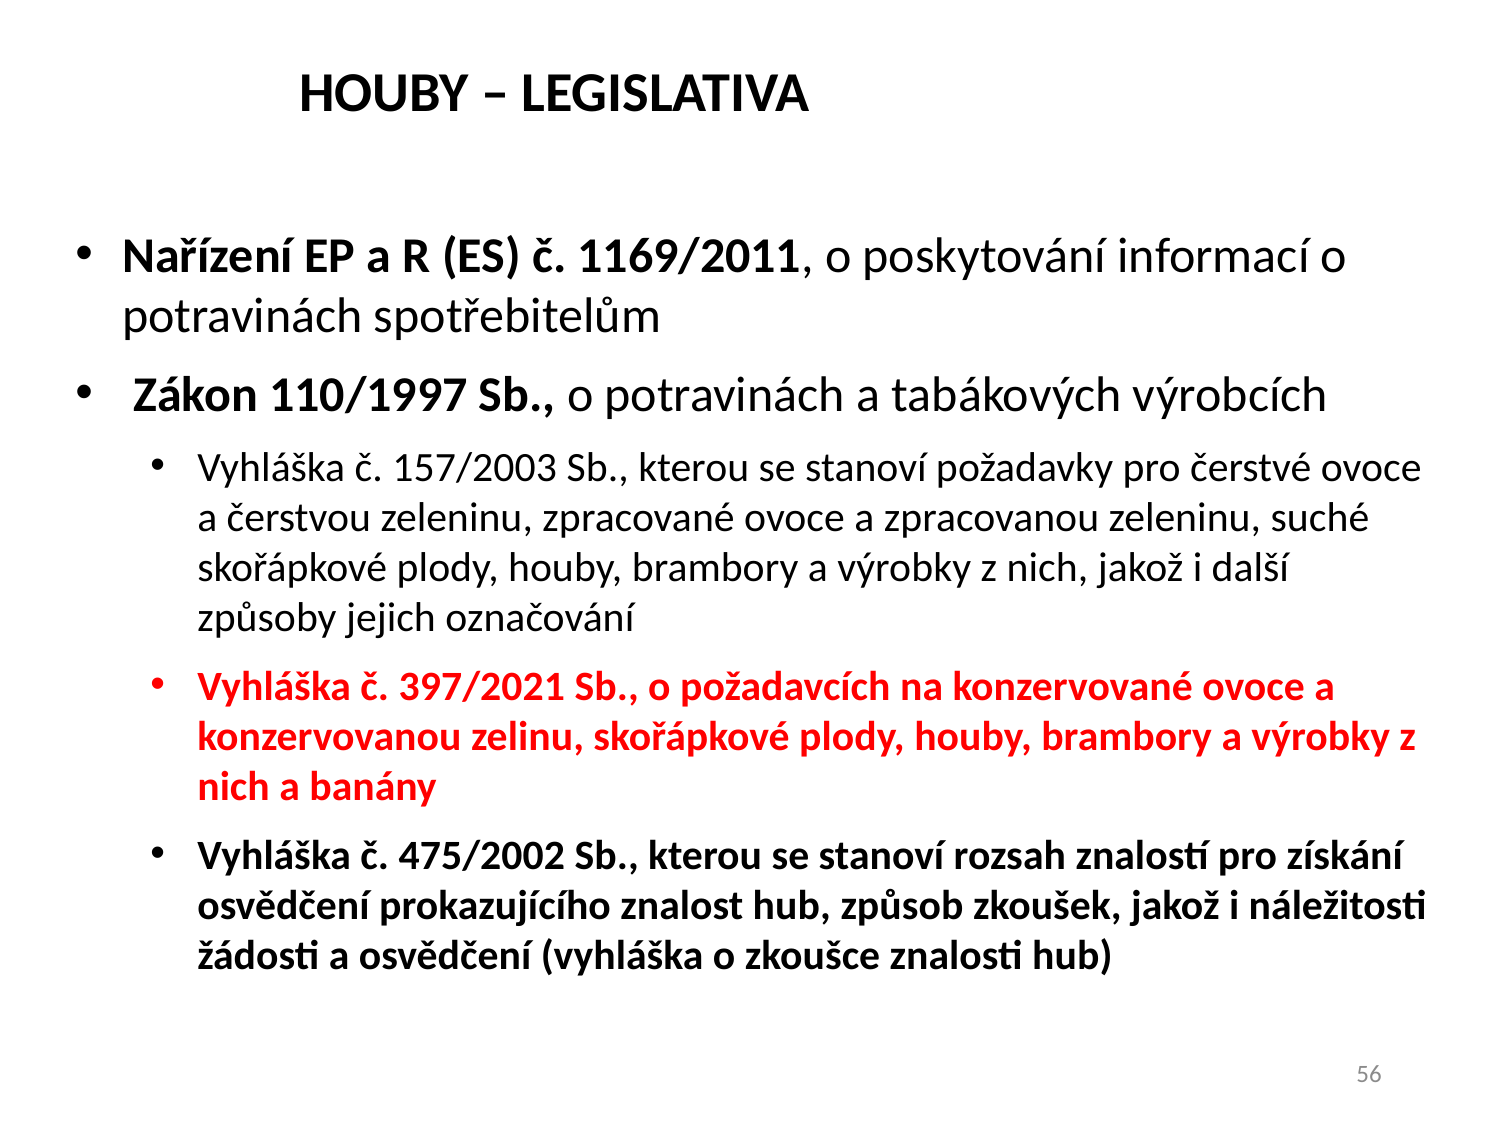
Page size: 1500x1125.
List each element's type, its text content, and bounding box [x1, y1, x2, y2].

list Nařízení EP a R (ES) č. 1169/2011, o poskytování informací o potravinách spotřebitelům Zákon 110/1997 Sb., o potravinách a tabákových výrobcích Vyhláška č. 157/2003 Sb., kterou se stanoví požadavky pro čerstvé ovoce a čerstvou zeleninu, zpracované ovoce a zpracovanou zeleninu, suché skořápkové plody, houby, brambory a výrobky z nich, jakož i další způsoby jejich označování Vyhláška č. 397/2021 Sb., o požadavcích na konzervované ovoce a konzervovanou zelinu, skořápkové plody, houby, brambory a výrobky z nich a banány Vyhláška č. 475/2002 Sb., kterou se stanoví rozsah znalostí pro získání osvědčení prokazujícího znalost hub, způsob zkoušek, jakož i náležitosti žádosti a osvědčení (vyhláška o zkoušce znalosti hub) [54, 214, 1446, 1081]
title HOUBY – LEGISLATIVA [284, 44, 1353, 143]
slide_number 56 [1059, 1042, 1397, 1103]
